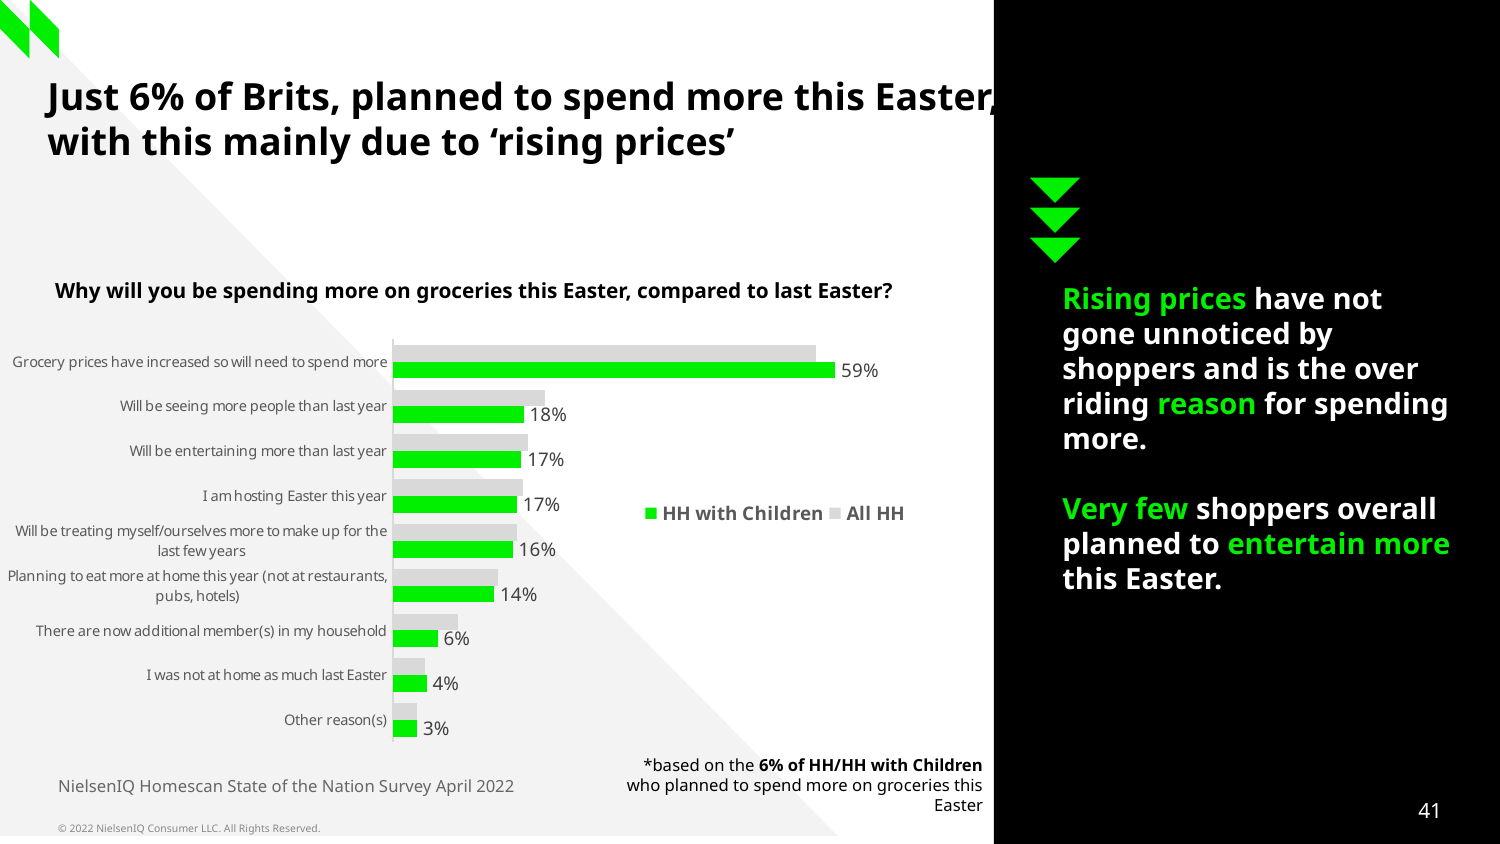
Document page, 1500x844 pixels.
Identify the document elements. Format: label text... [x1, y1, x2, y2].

title Just 6% of Brits, planned to spend more this Easter, with this mainly due to ‘rising prices’ [47, 57, 1056, 168]
picture [0, 0, 59, 59]
chart [4, 307, 918, 744]
text_box NielsenIQ Homescan State of the Nation Survey April 2022 [58, 766, 599, 807]
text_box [999, 182, 1111, 234]
text_box Rising prices have not gone unnoticed by shoppers and is the over riding reason for spending more. Very few shoppers overall planned to entertain more this Easter. [1062, 273, 1461, 692]
text_box Why will you be spending more on groceries this Easter, compared to last Easter? [40, 270, 908, 305]
text_box *based on the 6% of HH/HH with Children who planned to spend more on groceries this Easter [599, 746, 999, 822]
